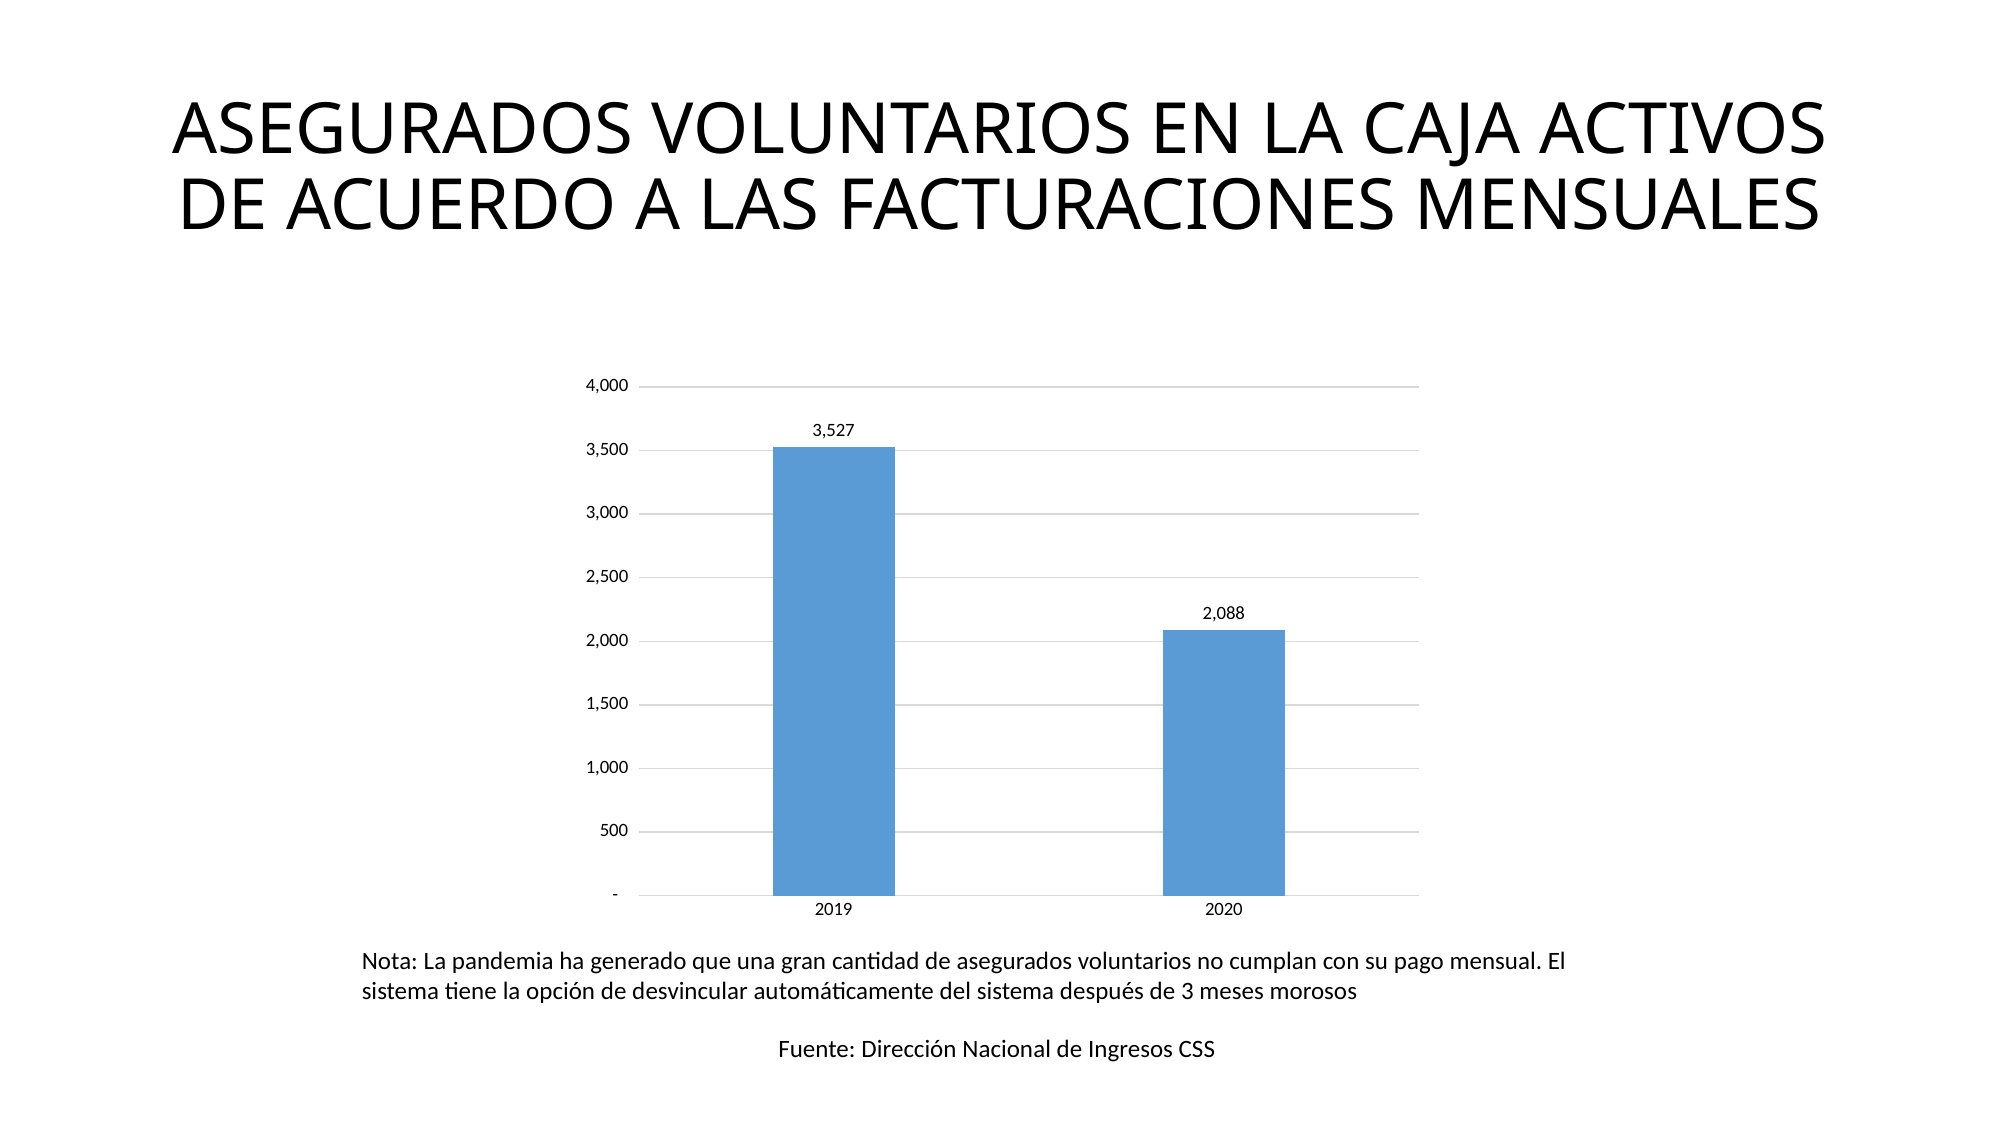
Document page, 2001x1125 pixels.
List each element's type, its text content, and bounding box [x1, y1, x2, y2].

text_box Fuente: Dirección Nacional de Ingresos CSS [438, 1024, 1562, 1070]
title ASEGURADOS VOLUNTARIOS EN LA CAJA ACTIVOS DE ACUERDO A LAS FACTURACIONES MENSUALES [137, 59, 1863, 278]
chart [563, 366, 1437, 932]
text_box Nota: La pandemia ha generado que una gran cantidad de asegurados voluntarios no cumplan con su pago mensual. El sistema tiene la opción de desvincular automáticamente del sistema después de 3 meses morosos [347, 936, 1653, 1012]
